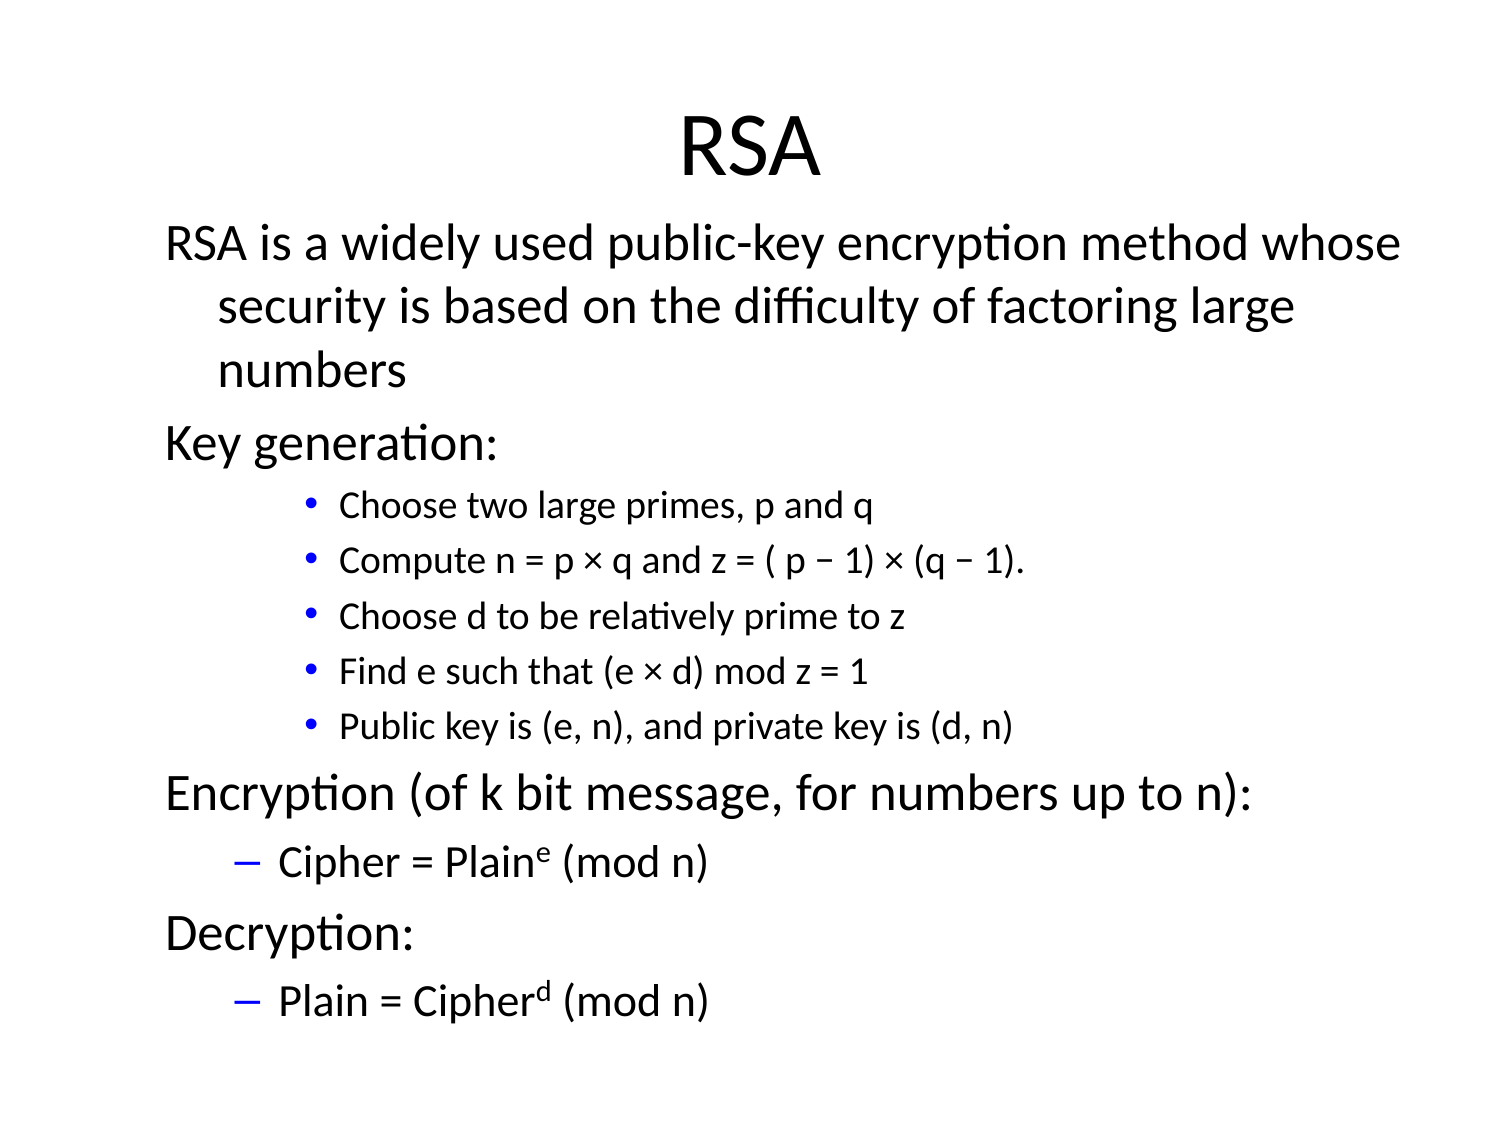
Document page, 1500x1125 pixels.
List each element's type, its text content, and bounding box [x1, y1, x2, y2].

list RSA is a widely used public-key encryption method whose security is based on the difficulty of factoring large numbers Key generation: Choose two large primes, p and q Compute n = p × q and z = ( p − 1) × (q − 1). Choose d to be relatively prime to z Find e such that (e × d) mod z = 1 Public key is (e, n), and private key is (d, n) Encryption (of k bit message, for numbers up to n): Cipher = Plaine (mod n) Decryption: Plain = Cipherd (mod n) [150, 200, 1428, 1041]
title RSA [75, 45, 1425, 233]
